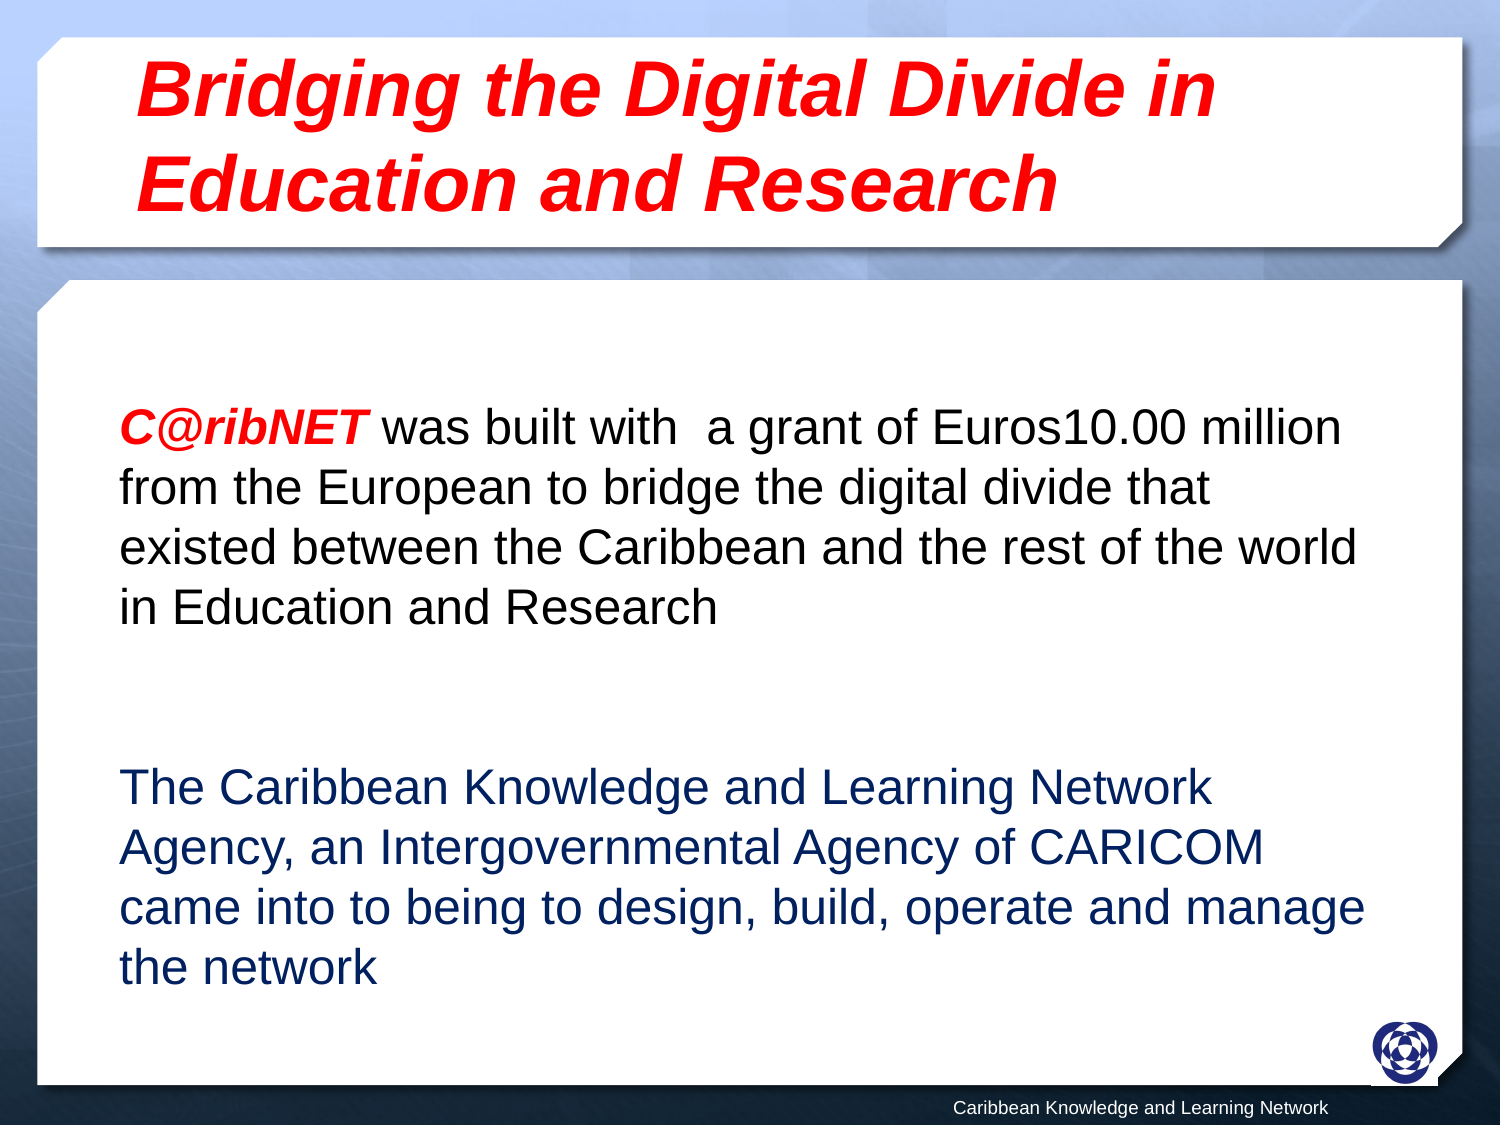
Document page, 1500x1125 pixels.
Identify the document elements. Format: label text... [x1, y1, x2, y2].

picture [0, 0, 1500, 1125]
title Bridging the Digital Divide in Education and Research [127, 0, 1373, 237]
text_box C@ribNET was built with a grant of Euros10.00 million from the European to bridge the digital divide that existed between the Caribbean and the rest of the world in Education and Research The Caribbean Knowledge and Learning Network Agency, an Intergovernmental Agency of CARICOM came into to being to design, build, operate and manage the network [119, 284, 1372, 995]
